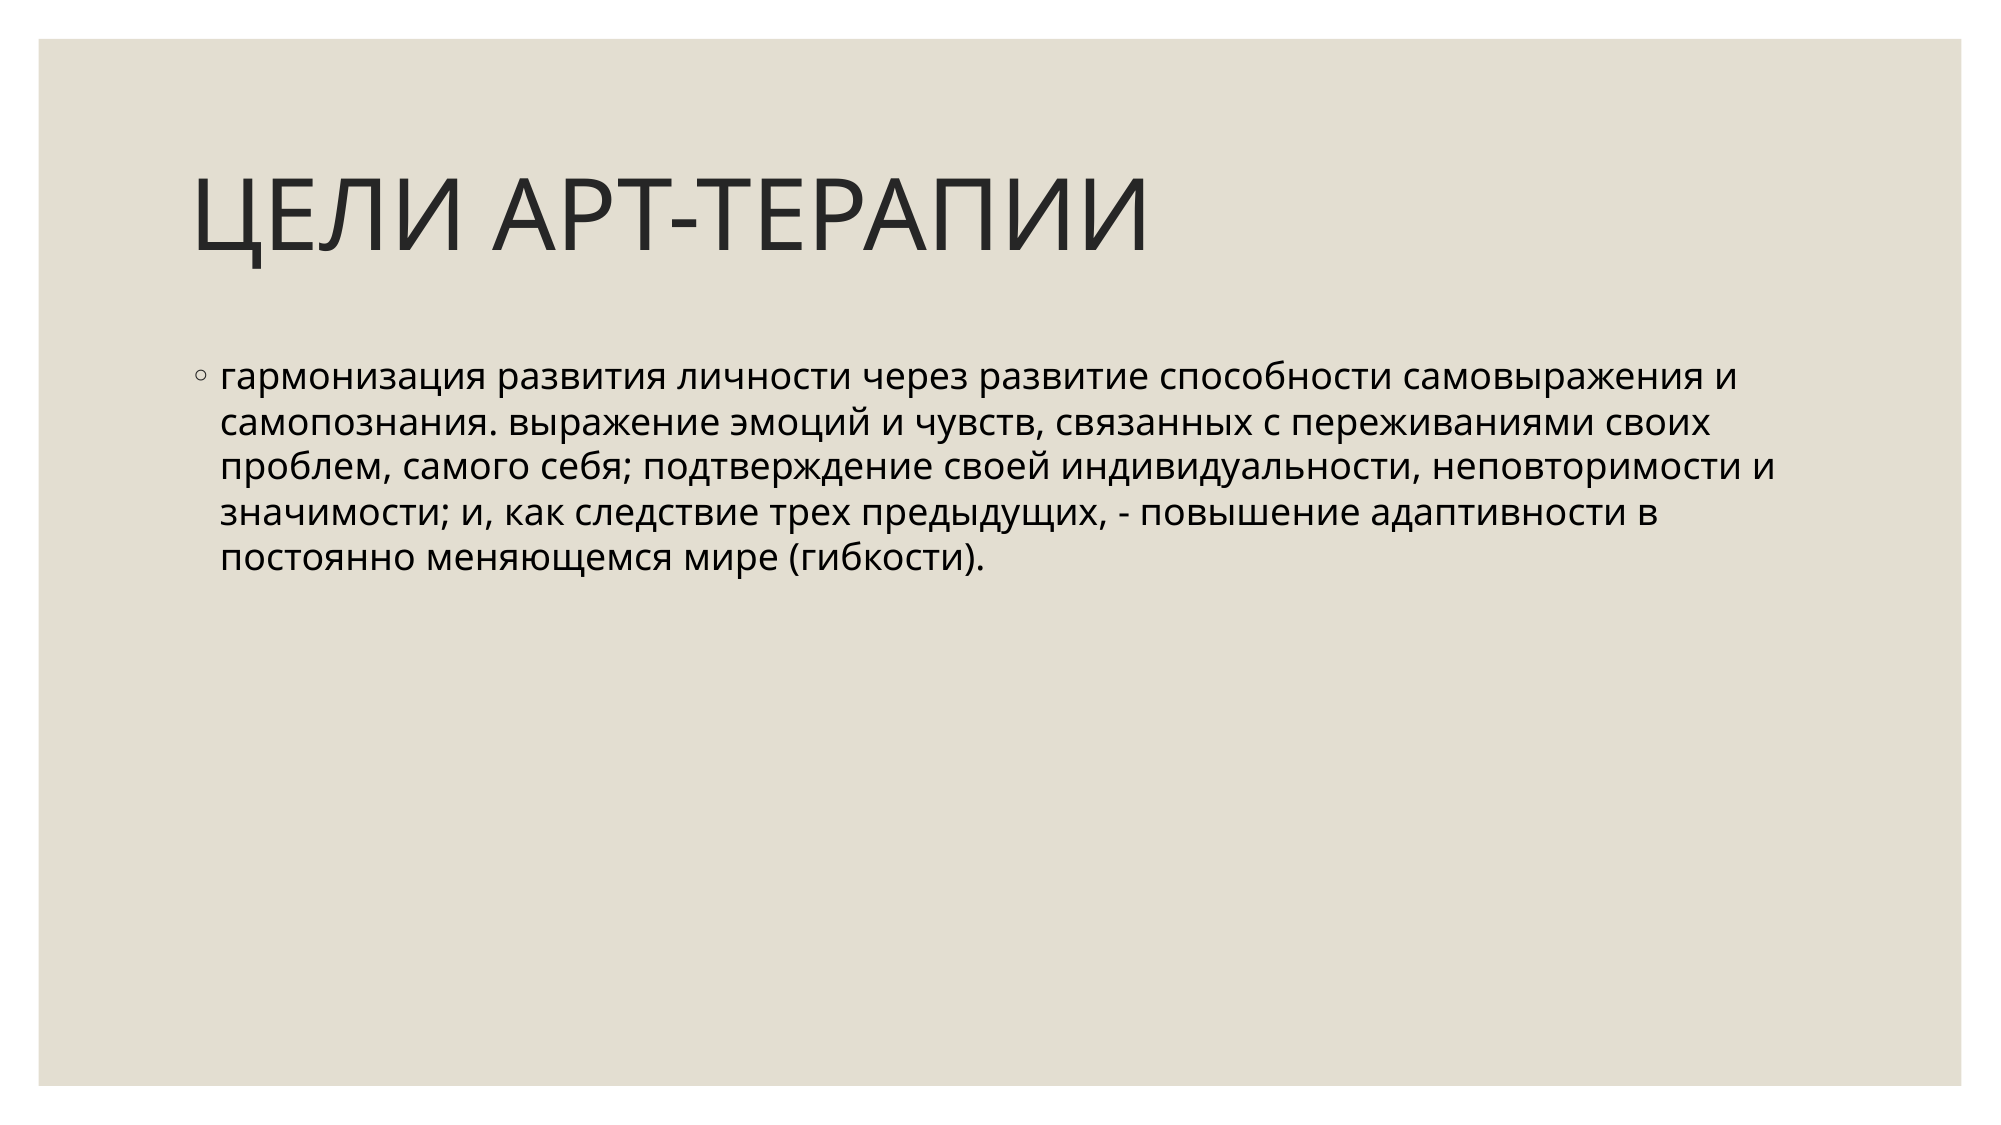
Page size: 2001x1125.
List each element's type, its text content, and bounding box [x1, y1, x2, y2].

list гармонизация развития личности через развитие способности самовыражения и самопознания. выражение эмоций и чувств, связанных с переживаниями своих проблем, самого себя; подтверждение своей индивидуальности, неповторимости и значимости; и, как следствие трех предыдущих, - повышение адаптивности в постоянно меняющемся мире (гибкости). [174, 345, 1825, 990]
title ЦЕЛИ АРТ-ТЕРАПИИ [174, 105, 1825, 331]
